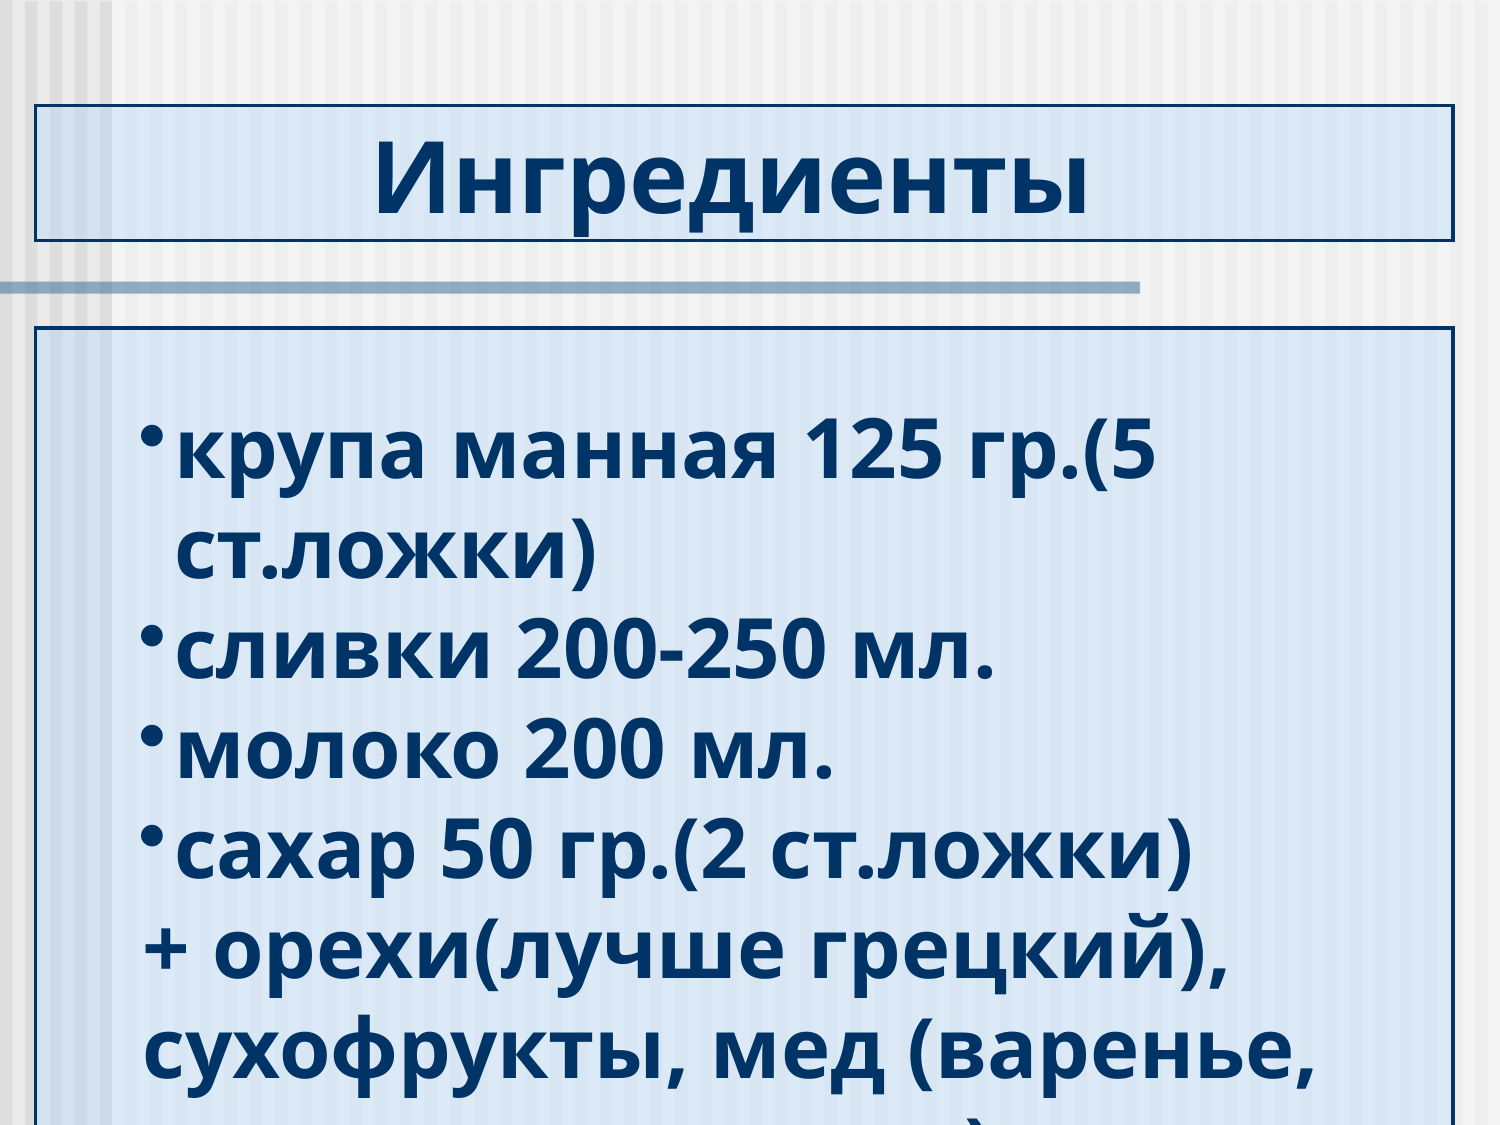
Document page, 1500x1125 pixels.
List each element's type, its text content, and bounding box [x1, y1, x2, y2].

text_box крупа манная 125 гр.(5 ст.ложки) сливки 200-250 мл. молоко 200 мл. сахар 50 гр.(2 ст.ложки) + орехи(лучше грецкий), сухофрукты, мед (варенье, сгущенное молоко) [35, 328, 1454, 1125]
title Ингредиенты [34, 105, 1454, 241]
